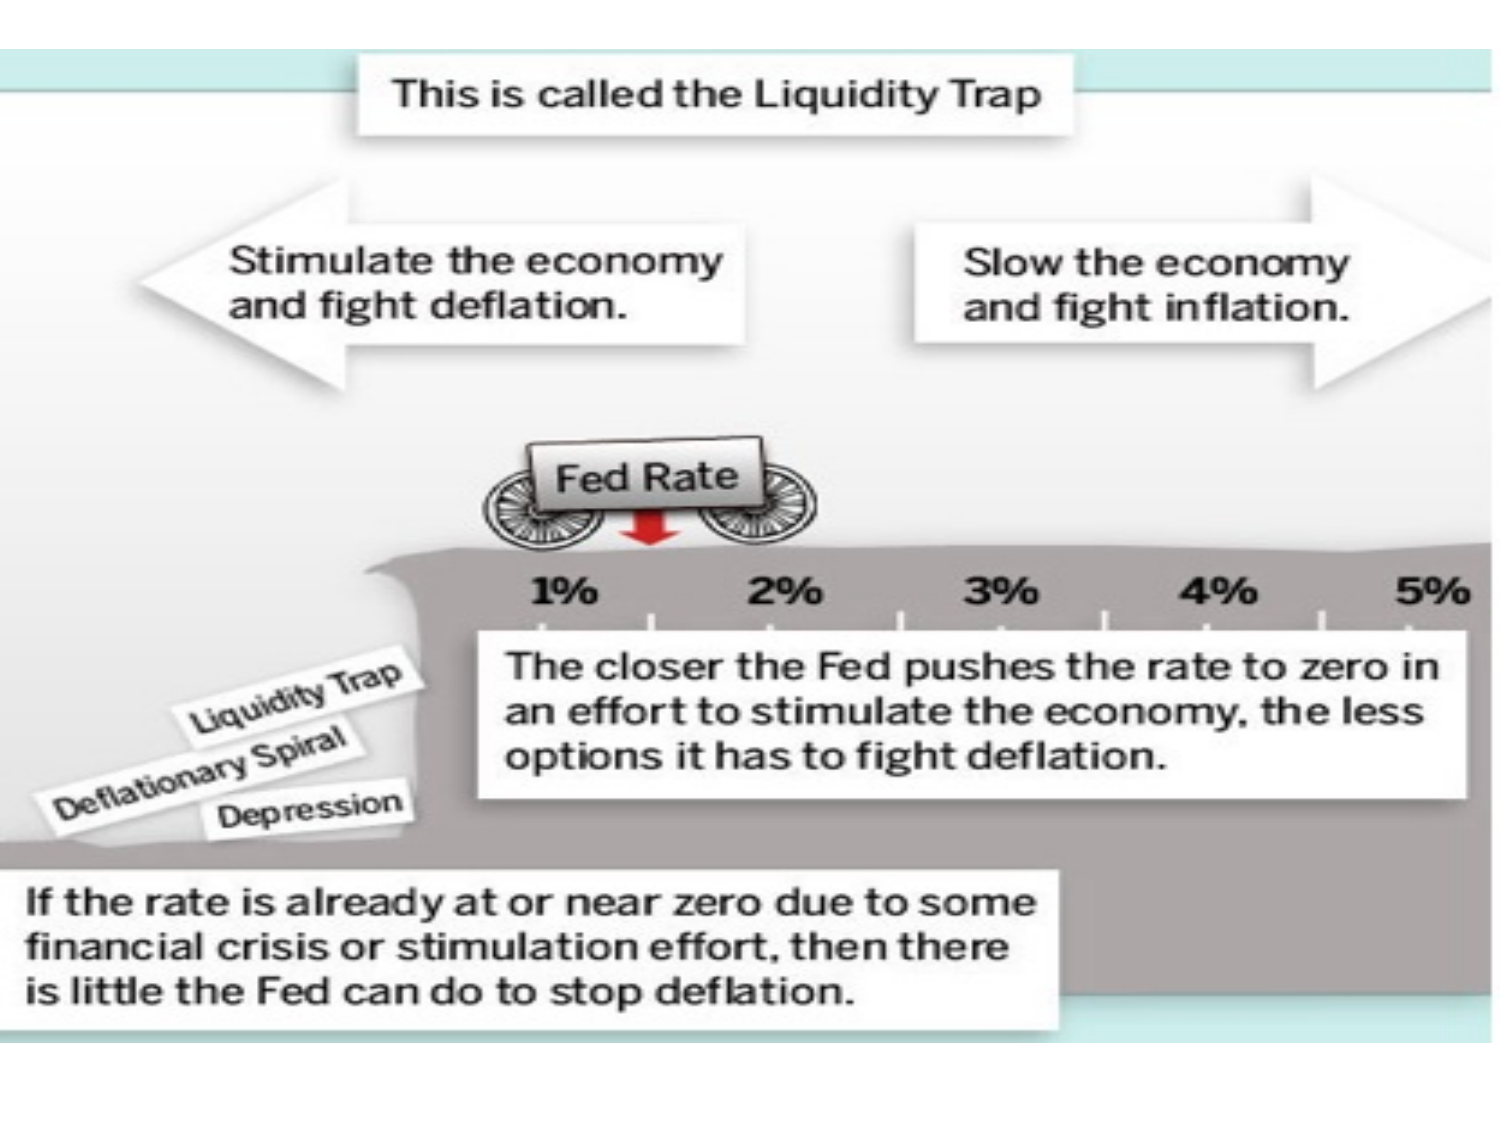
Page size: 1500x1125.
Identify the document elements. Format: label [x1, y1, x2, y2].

picture [0, 49, 1500, 1043]
